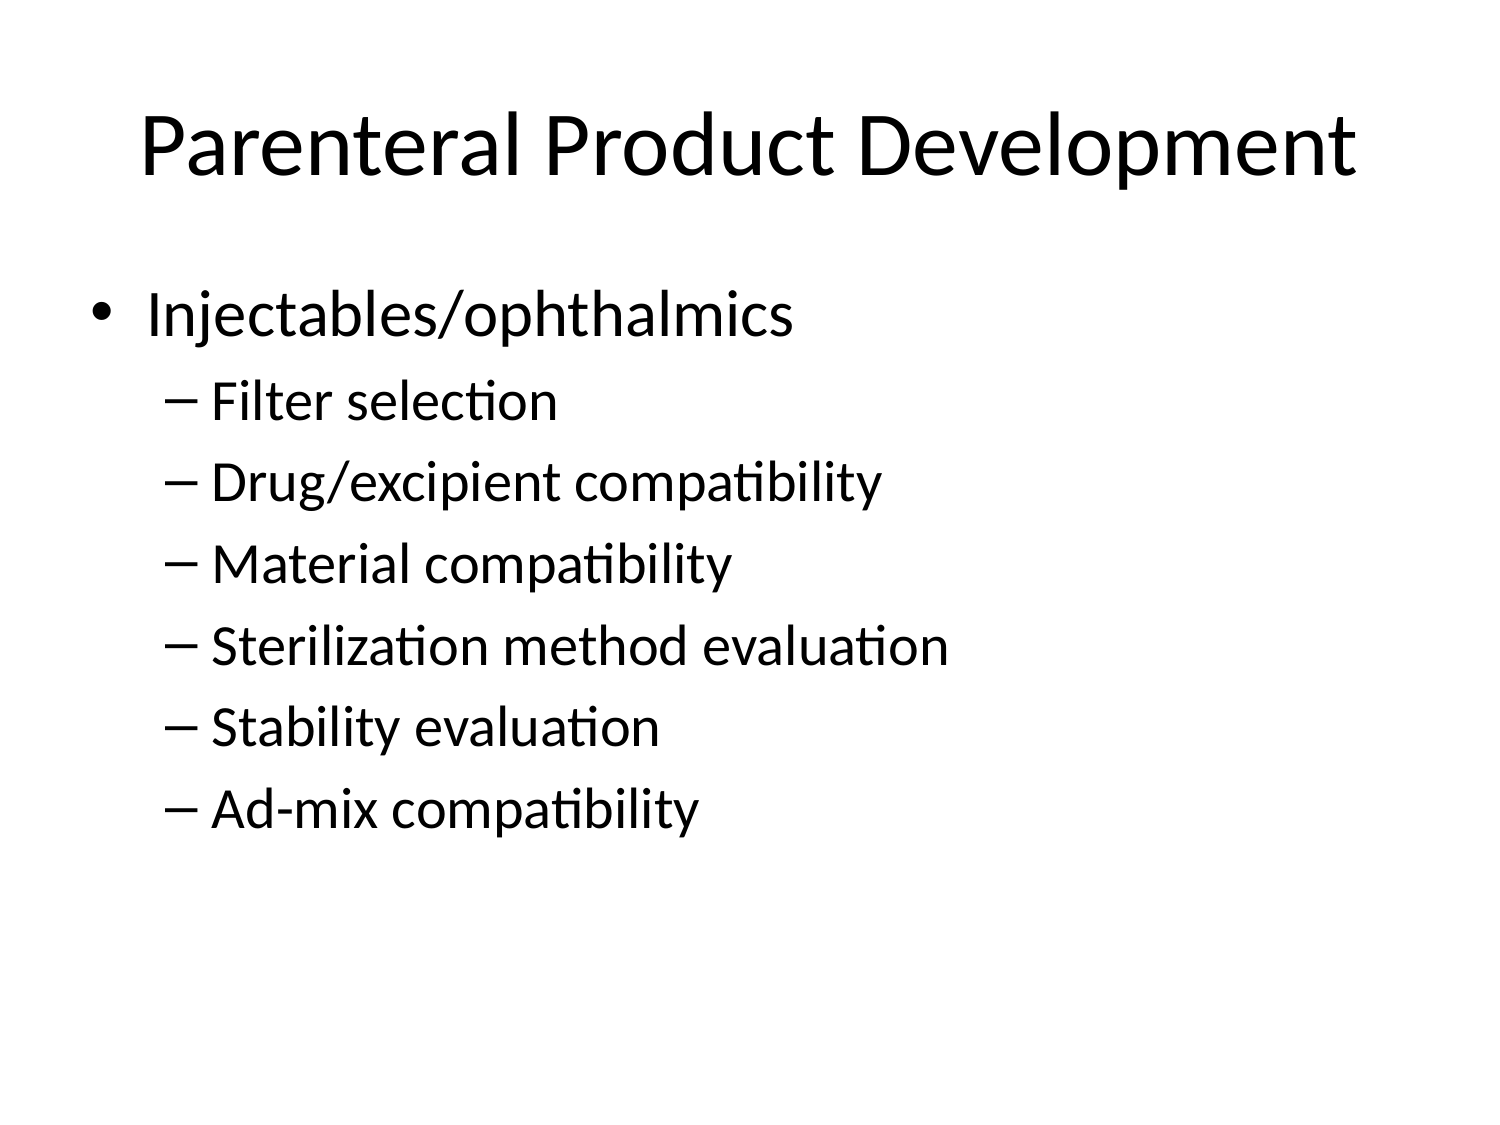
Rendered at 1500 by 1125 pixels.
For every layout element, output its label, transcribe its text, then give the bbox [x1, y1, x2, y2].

list Injectables/ophthalmics Filter selection Drug/excipient compatibility Material compatibility Sterilization method evaluation Stability evaluation Ad-mix compatibility [75, 262, 1425, 1005]
title Parenteral Product Development [75, 45, 1425, 233]
